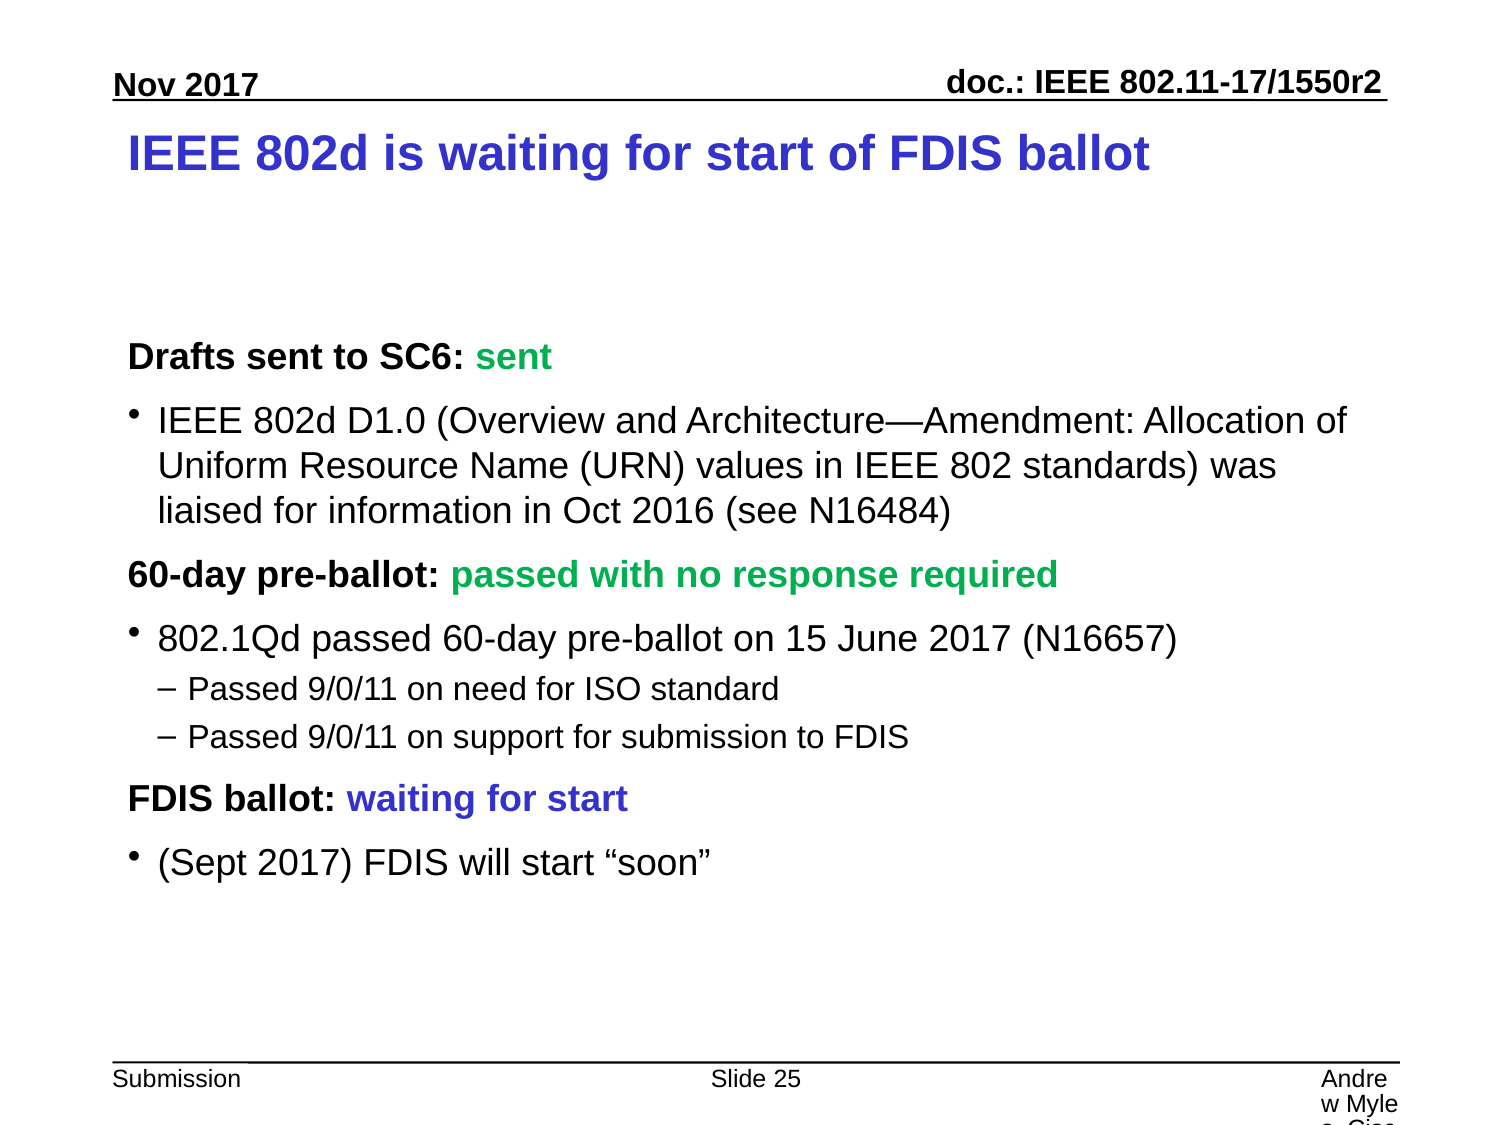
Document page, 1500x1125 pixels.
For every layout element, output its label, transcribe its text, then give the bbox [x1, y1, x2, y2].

footer Andrew Myles, Cisco [1320, 1061, 1402, 1093]
list Drafts sent to SC6: sent IEEE 802d D1.0 (Overview and Architecture—Amendment: Allocation of Uniform Resource Name (URN) values in IEEE 802 standards) was liaised for information in Oct 2016 (see N16484) 60-day pre-ballot: passed with no response required 802.1Qd passed 60-day pre-ballot on 15 June 2017 (N16657) Passed 9/0/11 on need for ISO standard Passed 9/0/11 on support for submission to FDIS FDIS ballot: waiting for start (Sept 2017) FDIS will start “soon” [112, 324, 1388, 1000]
slide_number Slide 25 [709, 1061, 803, 1093]
title IEEE 802d is waiting for start of FDIS ballot [112, 112, 1388, 288]
